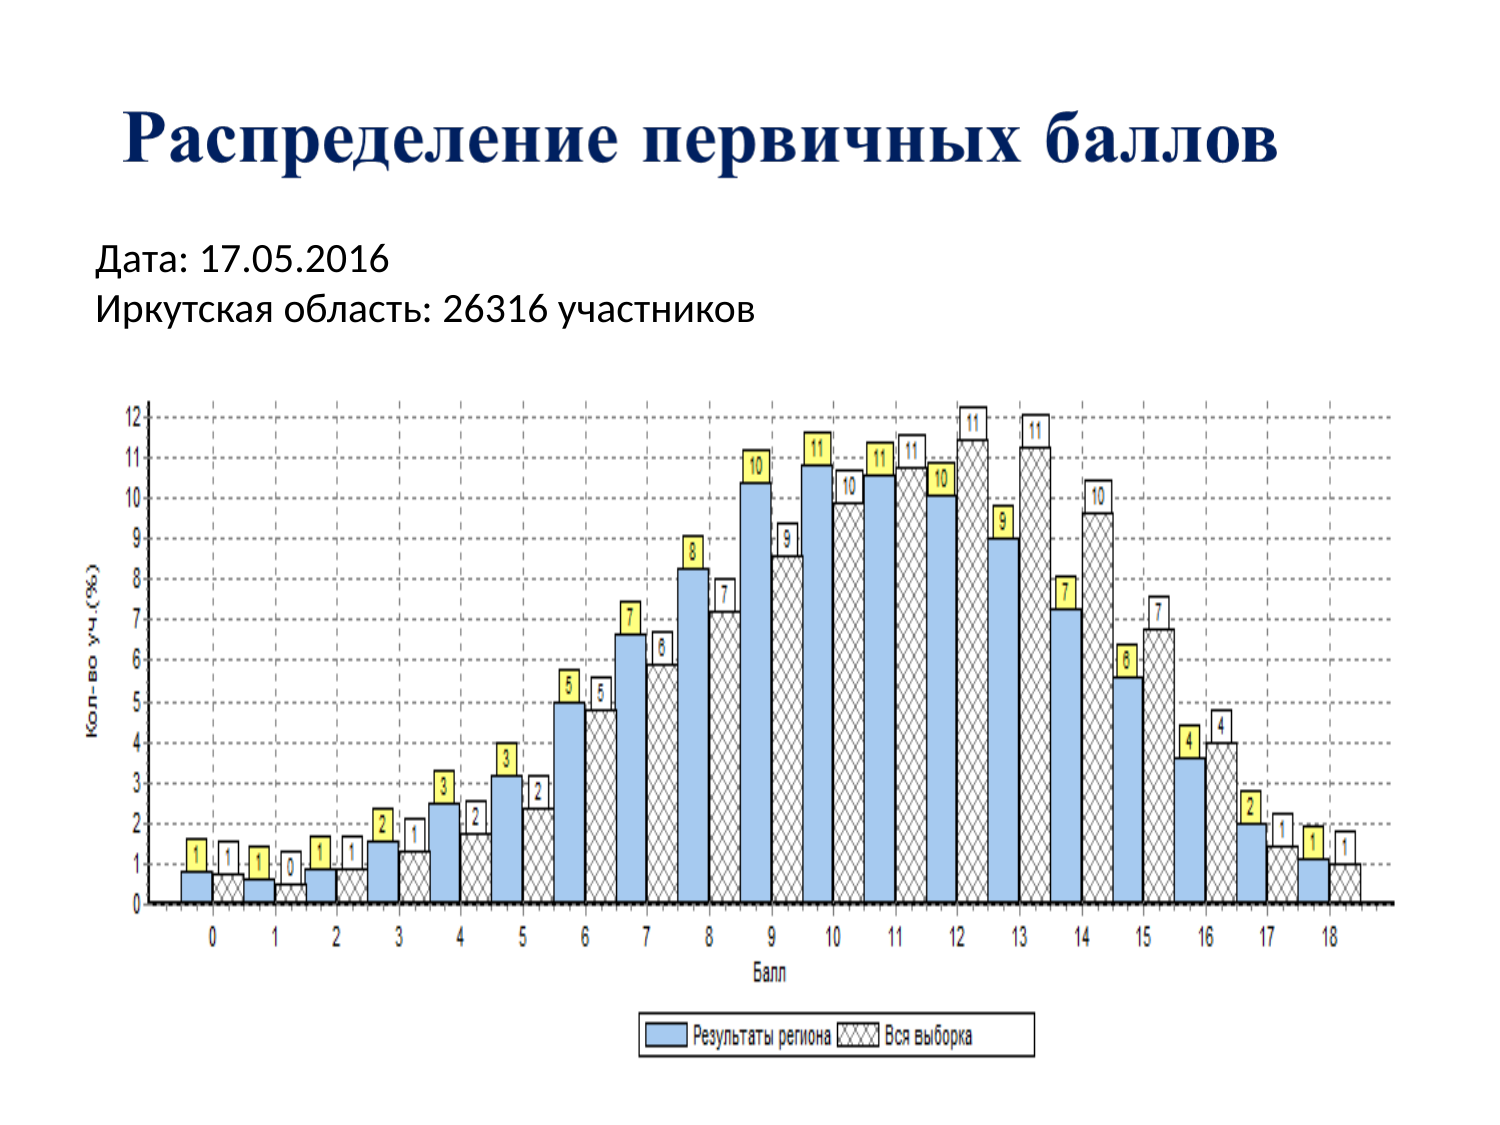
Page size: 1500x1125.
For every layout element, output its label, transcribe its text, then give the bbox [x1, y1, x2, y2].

picture [76, 66, 1326, 224]
picture [41, 374, 1436, 1091]
text_box Дата: 17.05.2016 Иркутская область: 26316 участников [80, 223, 1436, 339]
